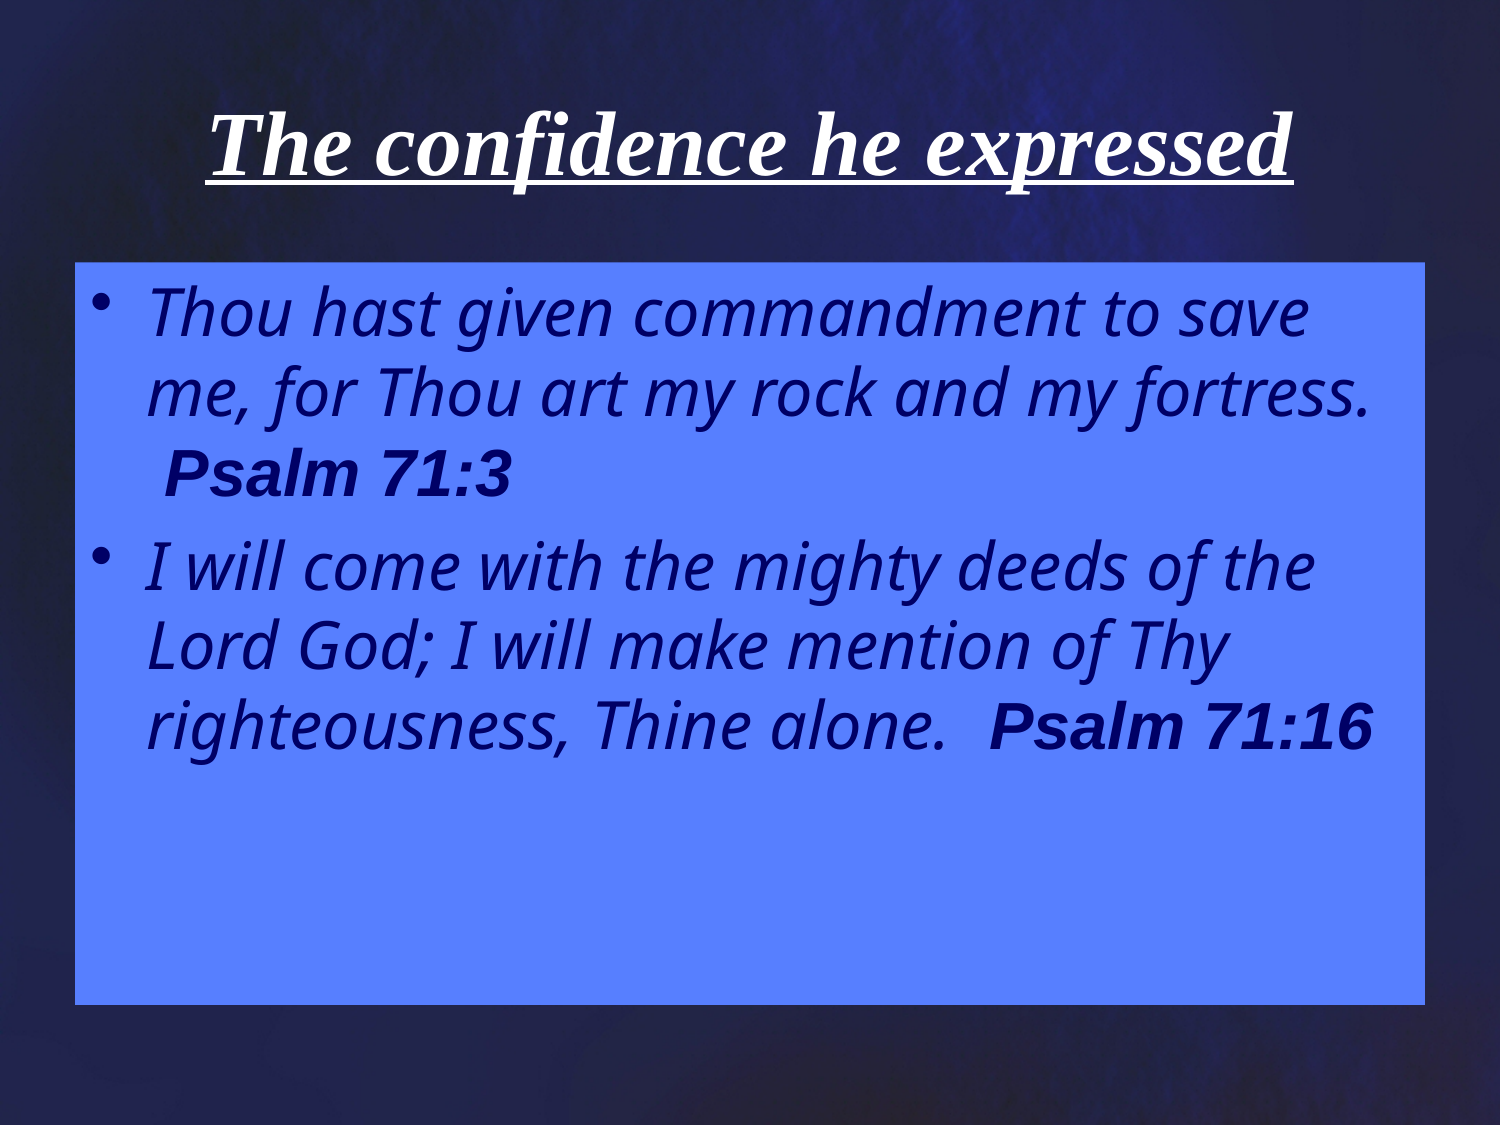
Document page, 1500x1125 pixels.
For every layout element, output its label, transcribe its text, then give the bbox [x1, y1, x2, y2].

list Thou hast given commandment to save me, for Thou art my rock and my fortress. Psalm 71:3 I will come with the mighty deeds of the Lord God; I will make mention of Thy righteousness, Thine alone. Psalm 71:16 [74, 262, 1426, 1006]
picture [0, 0, 1500, 1125]
title The confidence he expressed [74, 44, 1426, 233]
